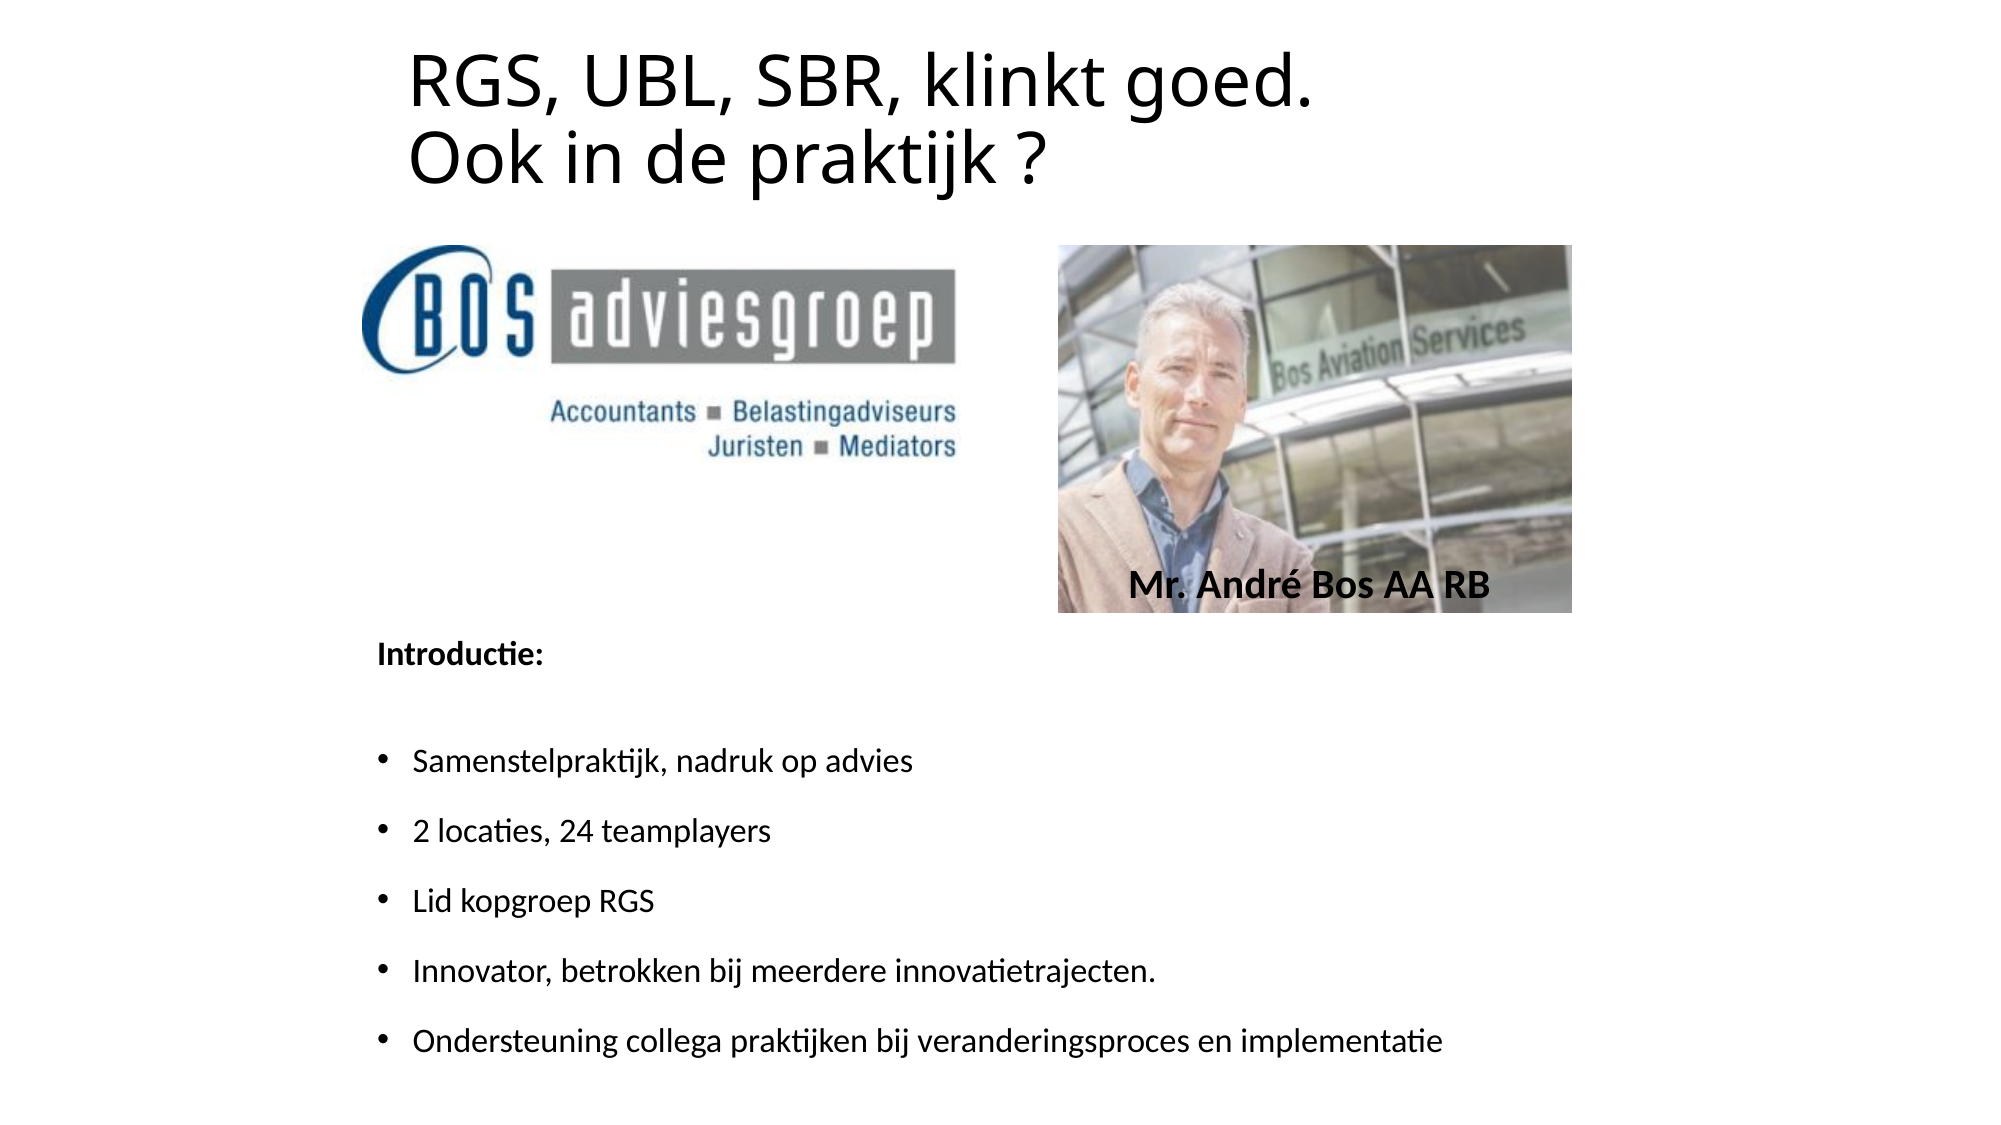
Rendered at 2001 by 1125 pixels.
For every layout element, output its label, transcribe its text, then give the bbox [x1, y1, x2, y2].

picture [361, 245, 961, 463]
picture [1058, 245, 1572, 613]
list Introductie: Samenstelpraktijk, nadruk op advies 2 locaties, 24 teamplayers Lid kopgroep RGS Innovator, betrokken bij meerdere innovatietrajecten. Ondersteuning collega praktijken bij veranderingsproces en implementatie [362, 628, 1671, 1074]
title RGS, UBL, SBR, klinkt goed. Ook in de praktijk ? [392, 35, 1483, 209]
